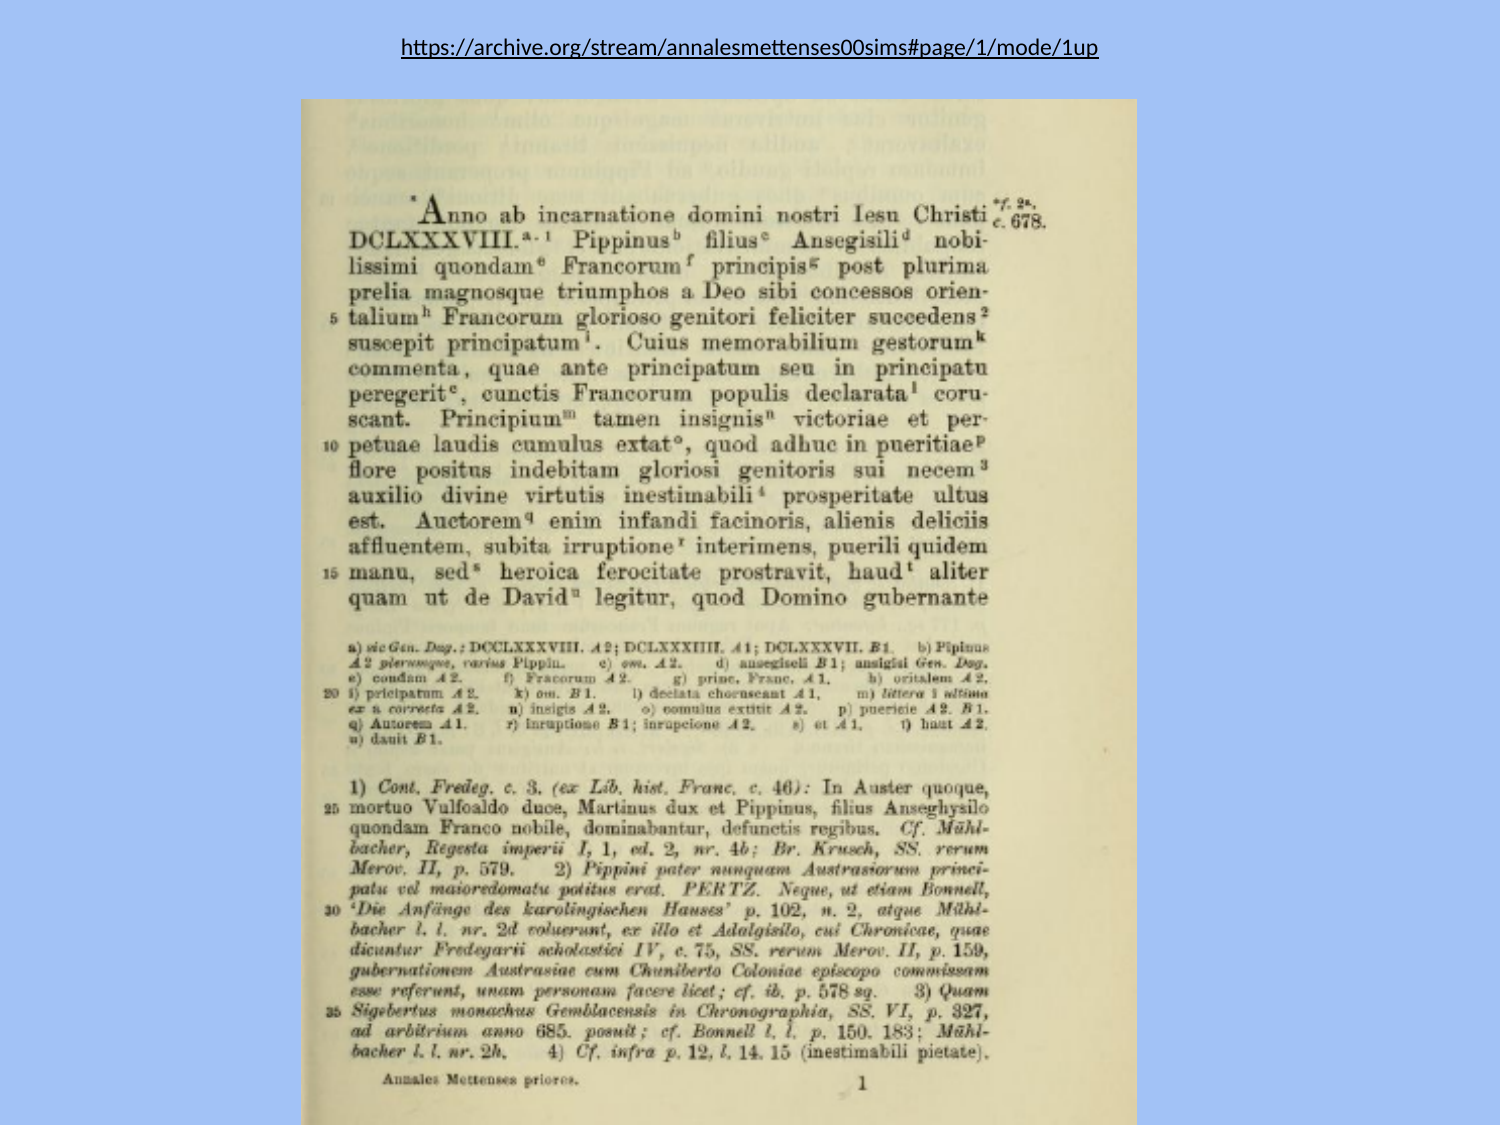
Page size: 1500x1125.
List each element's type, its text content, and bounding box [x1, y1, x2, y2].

title https://archive.org/stream/annalesmettenses00sims#page/1/mode/1up [0, 0, 1500, 130]
picture [300, 99, 1137, 1125]
